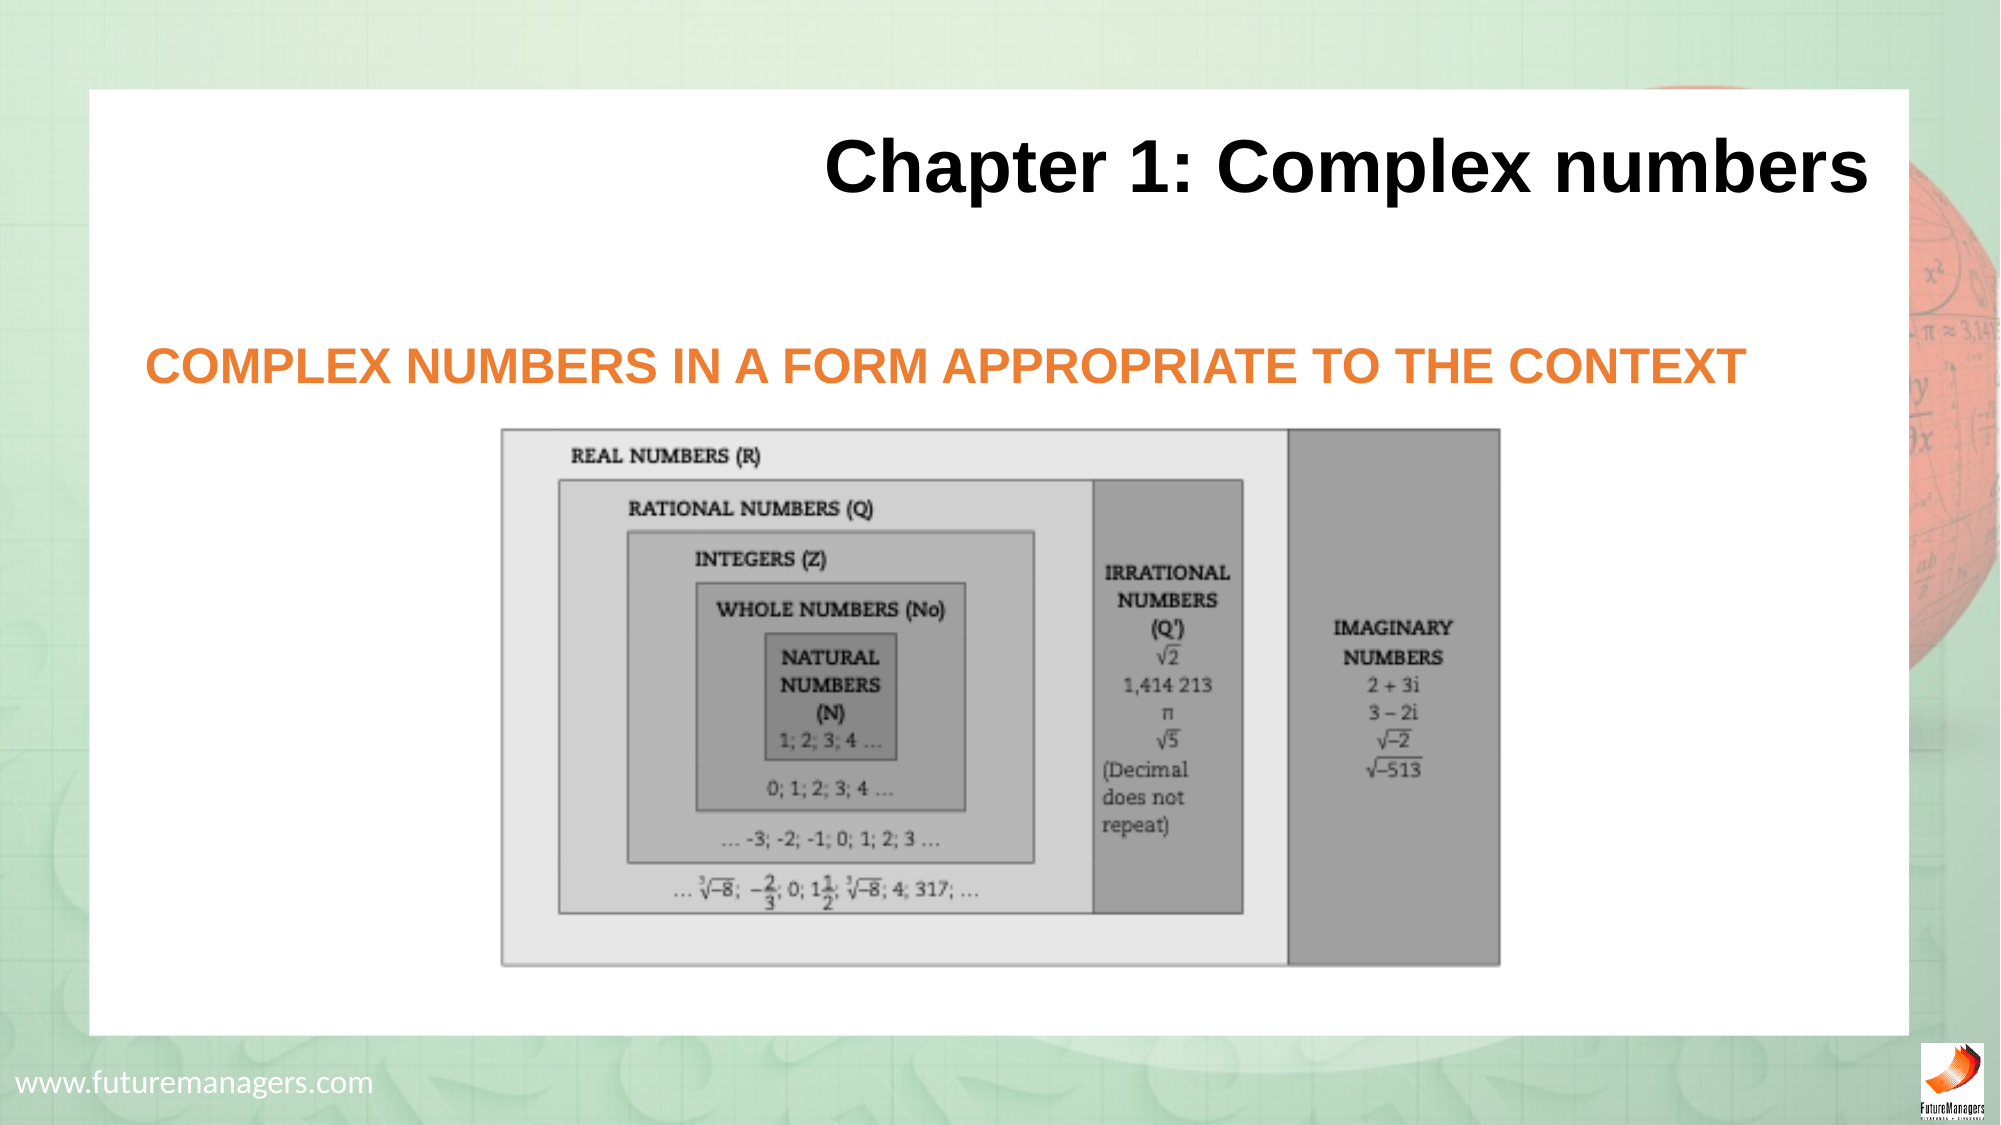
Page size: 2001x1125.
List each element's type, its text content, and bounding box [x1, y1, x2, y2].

picture [1921, 1043, 1984, 1120]
text_box COMPLEX NUMBERS IN A FORM APPROPRIATE TO THE CONTEXT [130, 295, 1869, 491]
text_box [88, 88, 1910, 1037]
picture [483, 426, 1515, 1000]
text_box www.futuremanagers.com [0, 1052, 1447, 1108]
text_box Chapter 1: Complex numbers [109, 109, 1886, 215]
